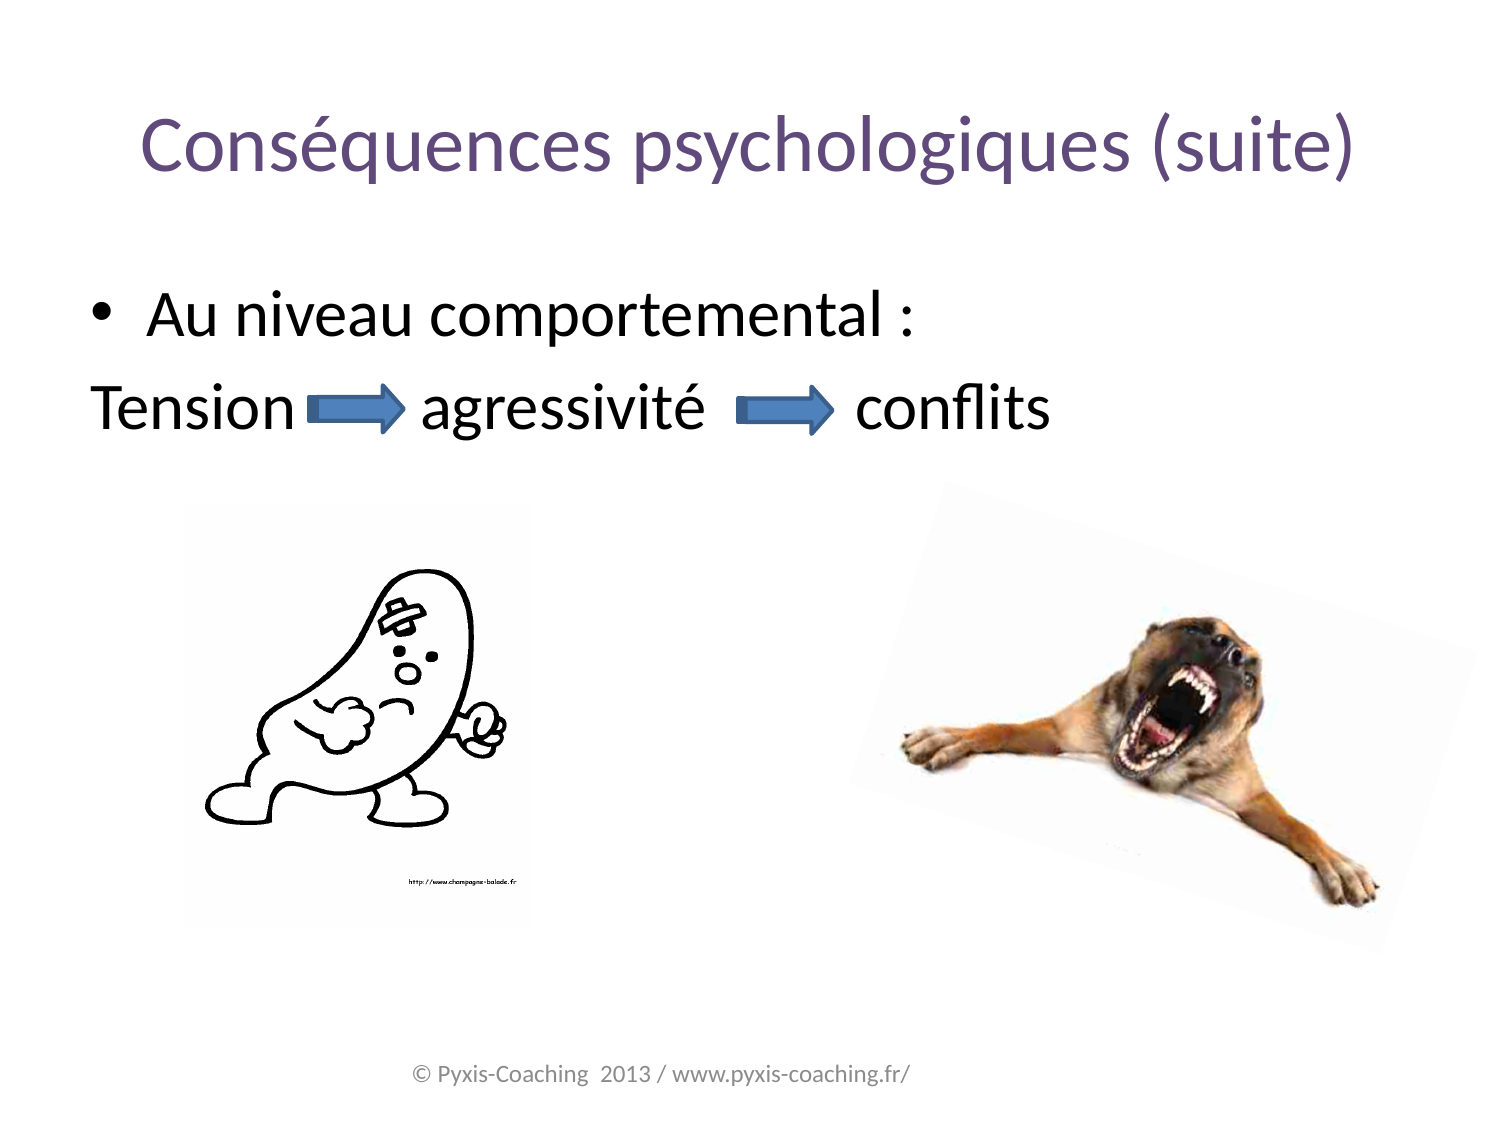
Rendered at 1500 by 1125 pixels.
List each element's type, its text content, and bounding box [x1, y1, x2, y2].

title Conséquences psychologiques (suite) [75, 45, 1425, 233]
footer © Pyxis-Coaching 2013 / www.pyxis-coaching.fr/ [41, 1042, 1282, 1103]
list Au niveau comportemental : Tension agressivité conflits [75, 262, 1425, 1005]
text_box [307, 383, 406, 435]
picture [182, 503, 531, 929]
picture [850, 482, 1477, 954]
text_box [736, 384, 835, 436]
